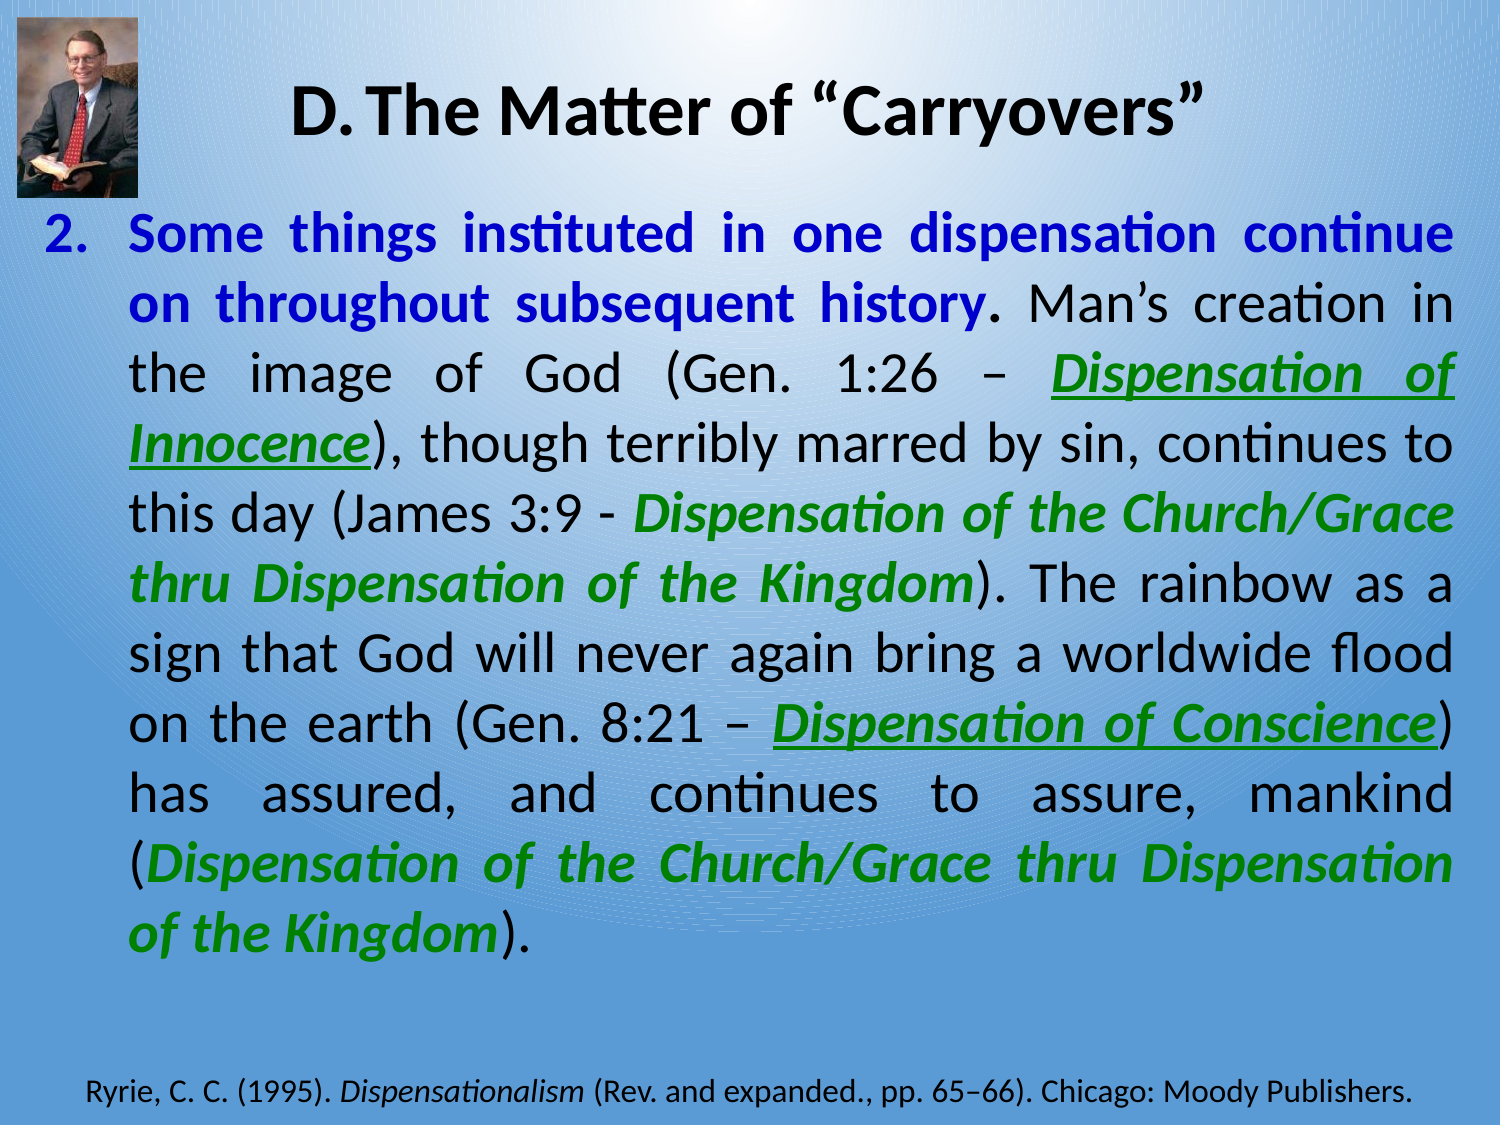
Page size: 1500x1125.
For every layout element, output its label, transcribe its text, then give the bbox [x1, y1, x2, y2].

text_box Some things instituted in one dispensation continue on throughout subsequent history. Man’s creation in the image of God (Gen. 1:26 – Dispensation of Innocence), though terribly marred by sin, continues to this day (James 3:9 - Dispensation of the Church/Grace thru Dispensation of the Kingdom). The rainbow as a sign that God will never again bring a worldwide flood on the earth (Gen. 8:21 – Dispensation of Conscience) has assured, and continues to assure, mankind (Dispensation of the Church/Grace thru Dispensation of the Kingdom). [29, 186, 1471, 972]
text_box Ryrie, C. C. (1995). Dispensationalism (Rev. and expanded., pp. 65–66). Chicago: Moody Publishers. [63, 1061, 1437, 1117]
title The Matter of “Carryovers” [139, 31, 1361, 180]
picture [17, 17, 138, 198]
